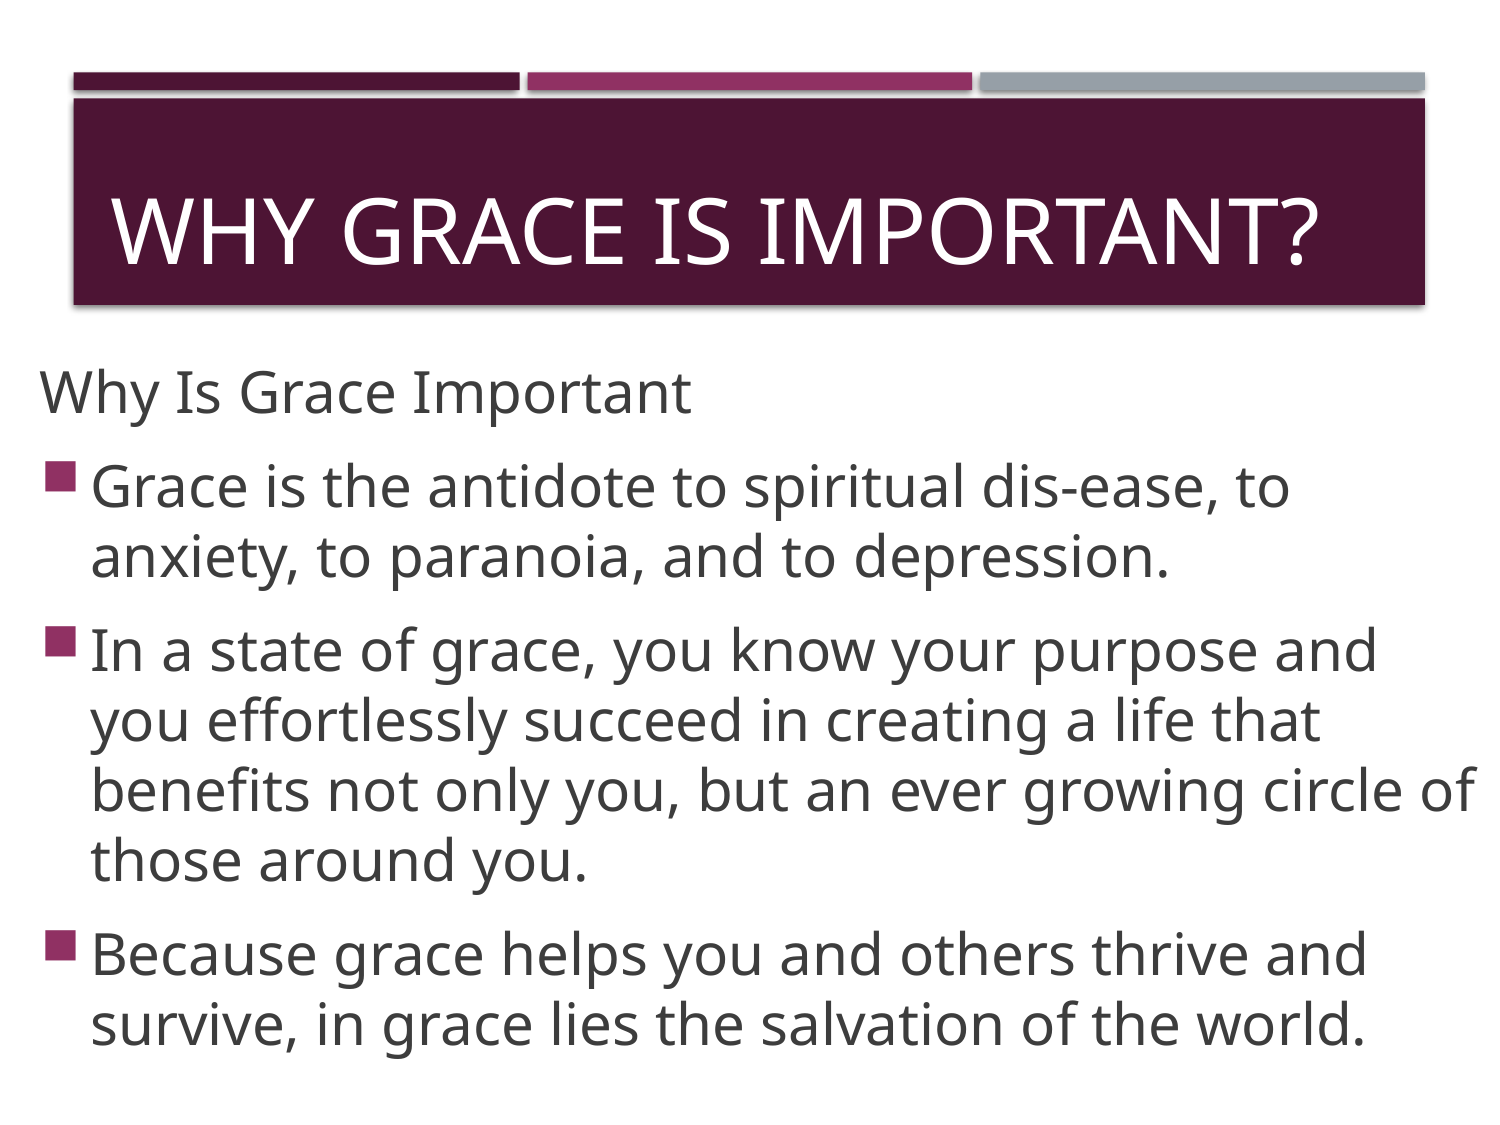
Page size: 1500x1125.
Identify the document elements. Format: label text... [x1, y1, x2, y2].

list Why Is Grace Important Grace is the antidote to spiritual dis-ease, to anxiety, to paranoia, and to depression. In a state of grace, you know your purpose and you effortlessly succeed in creating a life that benefits not only you, but an ever growing circle of those around you. Because grace helps you and others thrive and survive, in grace lies the salvation of the world. [24, 362, 1500, 1050]
title Why Grace Is Important? [95, 112, 1406, 291]
